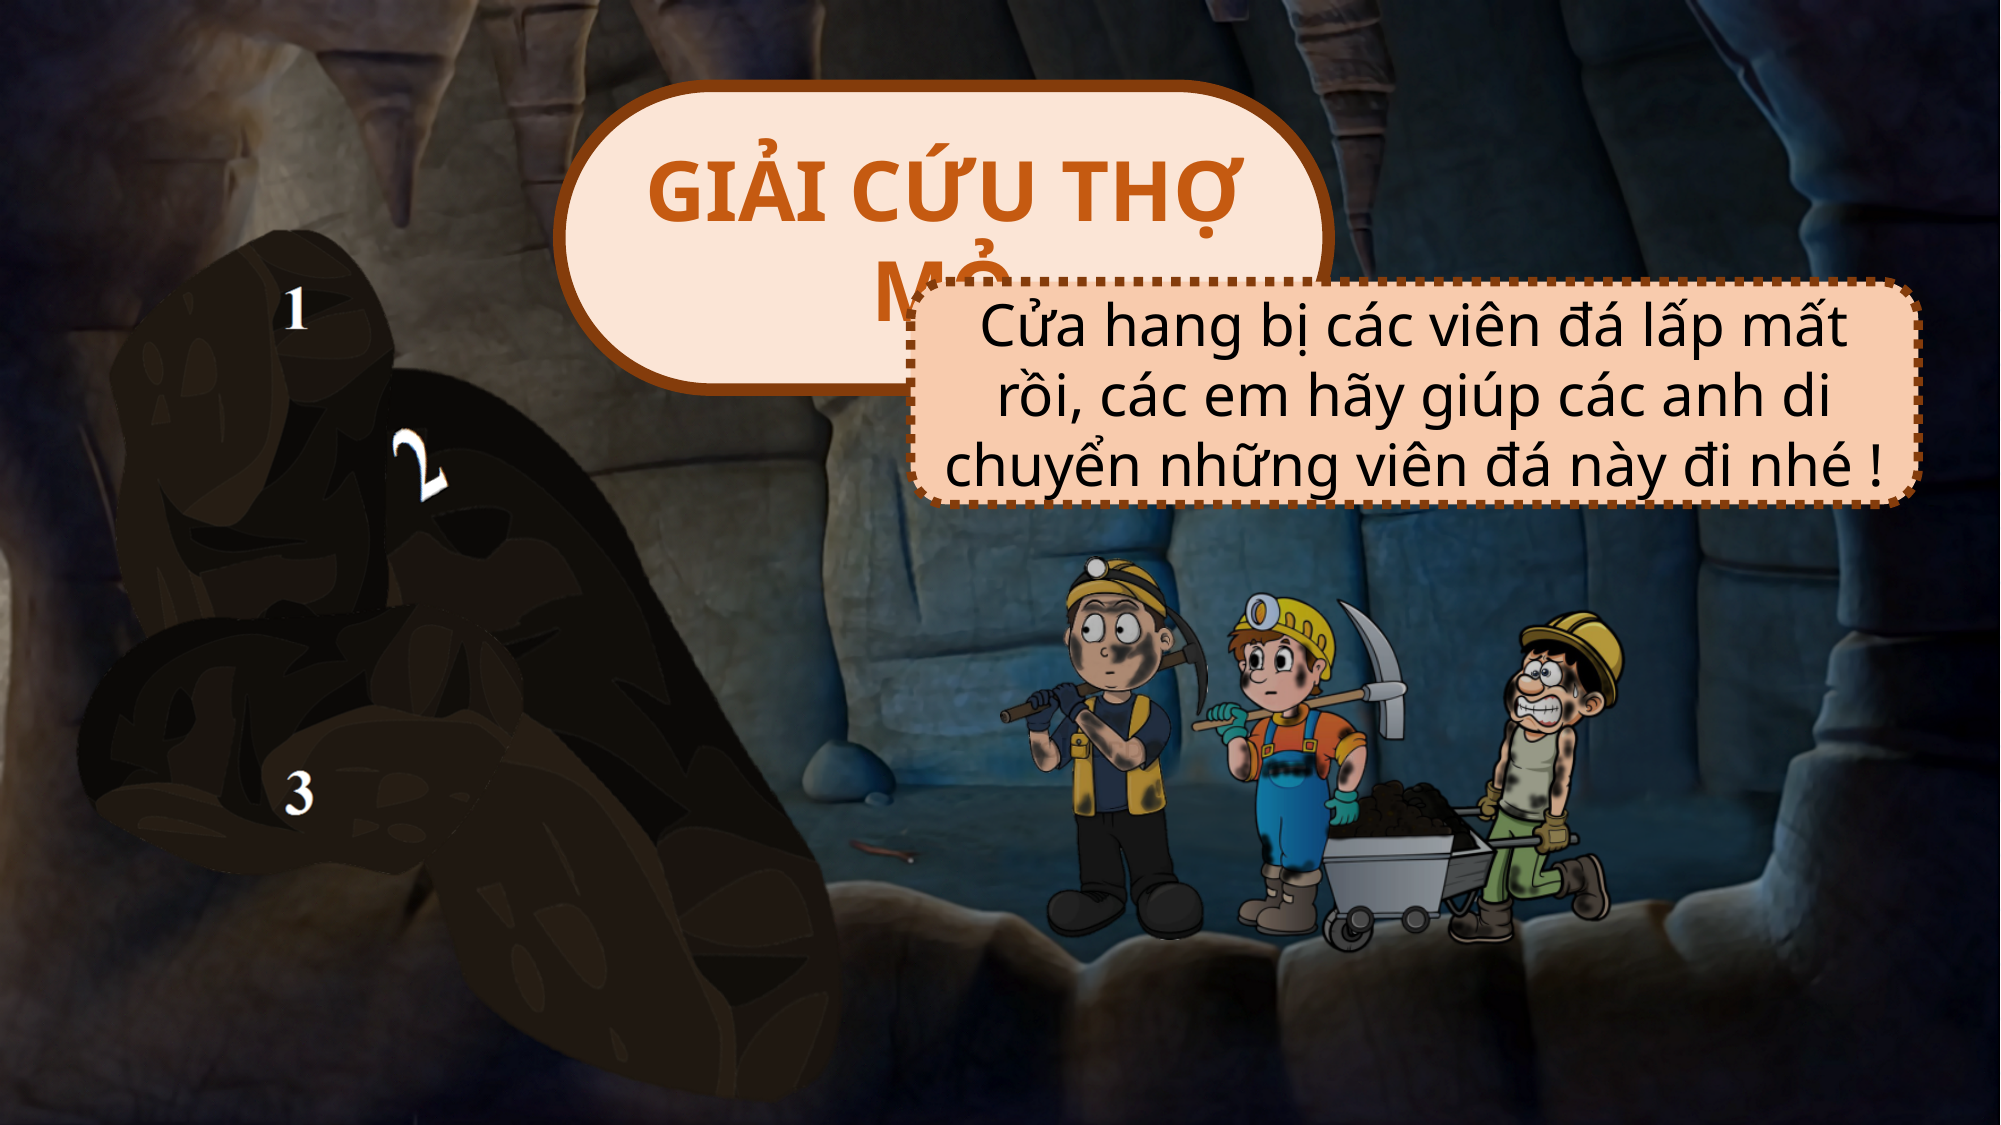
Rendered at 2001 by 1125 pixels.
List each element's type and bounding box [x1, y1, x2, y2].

text_box [1000, 556, 1657, 961]
picture [0, 0, 2001, 1125]
